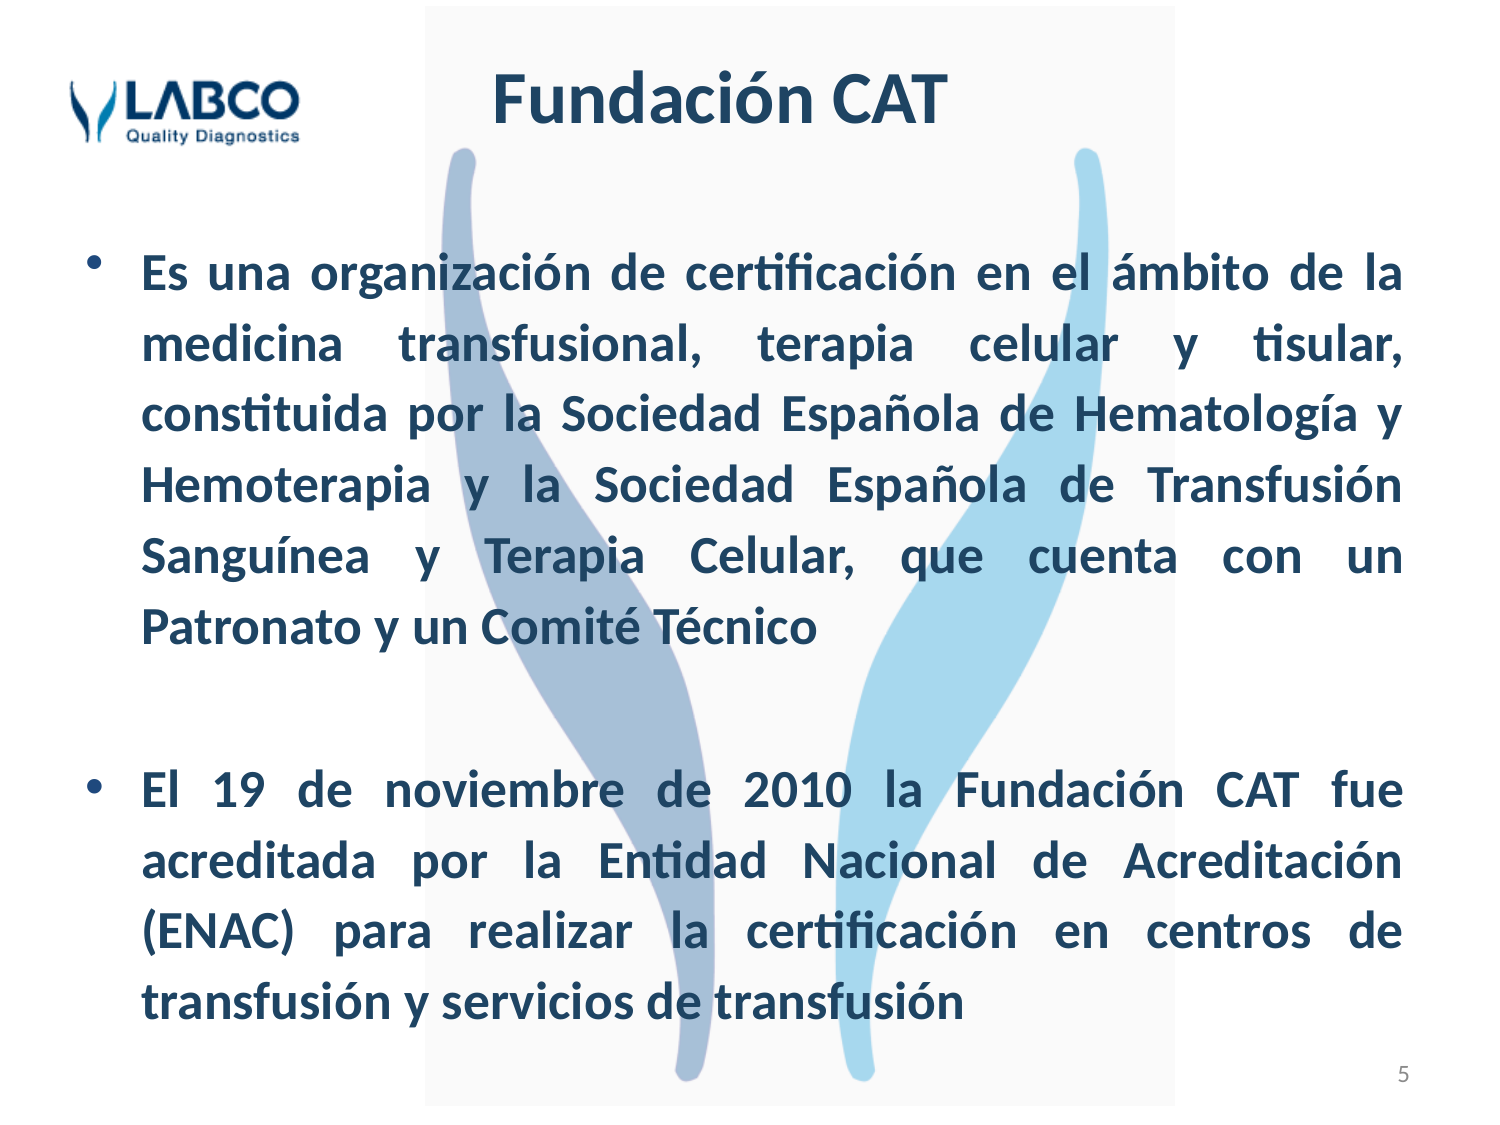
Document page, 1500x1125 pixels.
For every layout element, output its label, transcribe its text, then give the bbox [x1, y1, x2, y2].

slide_number 5 [1074, 1042, 1425, 1103]
picture [62, 66, 314, 162]
list Es una organización de certificación en el ámbito de la medicina transfusional, terapia celular y tisular, constituida por la Sociedad Española de Hematología y Hemoterapia y la Sociedad Española de Transfusión Sanguínea y Terapia Celular, que cuenta con un Patronato y un Comité Técnico El 19 de noviembre de 2010 la Fundación CAT fue acreditada por la Entidad Nacional de Acreditación (ENAC) para realizar la certificación en centros de transfusión y servicios de transfusión [70, 222, 1421, 1043]
text_box Fundación CAT [478, 58, 1218, 146]
